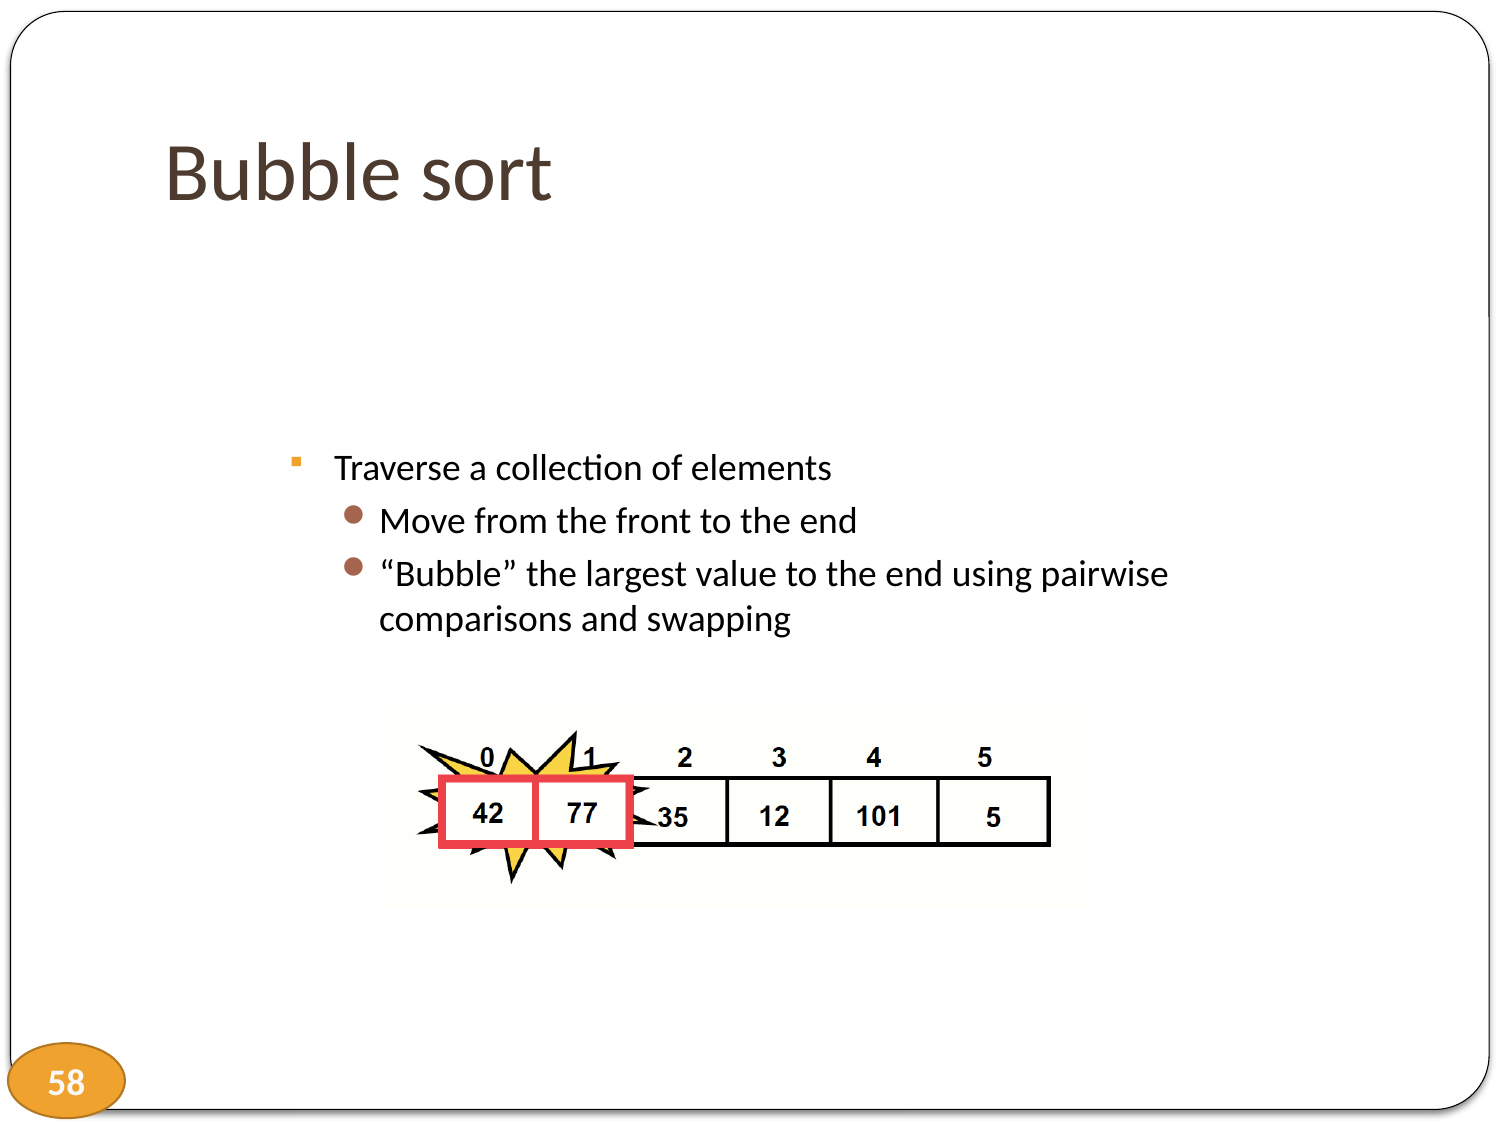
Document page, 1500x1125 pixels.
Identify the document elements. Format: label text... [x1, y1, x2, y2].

list Traverse a collection of elements Move from the front to the end “Bubble” the largest value to the end using pairwise comparisons and swapping [274, 435, 1226, 847]
title Bubble sort [150, 45, 1425, 233]
picture [380, 704, 1090, 907]
